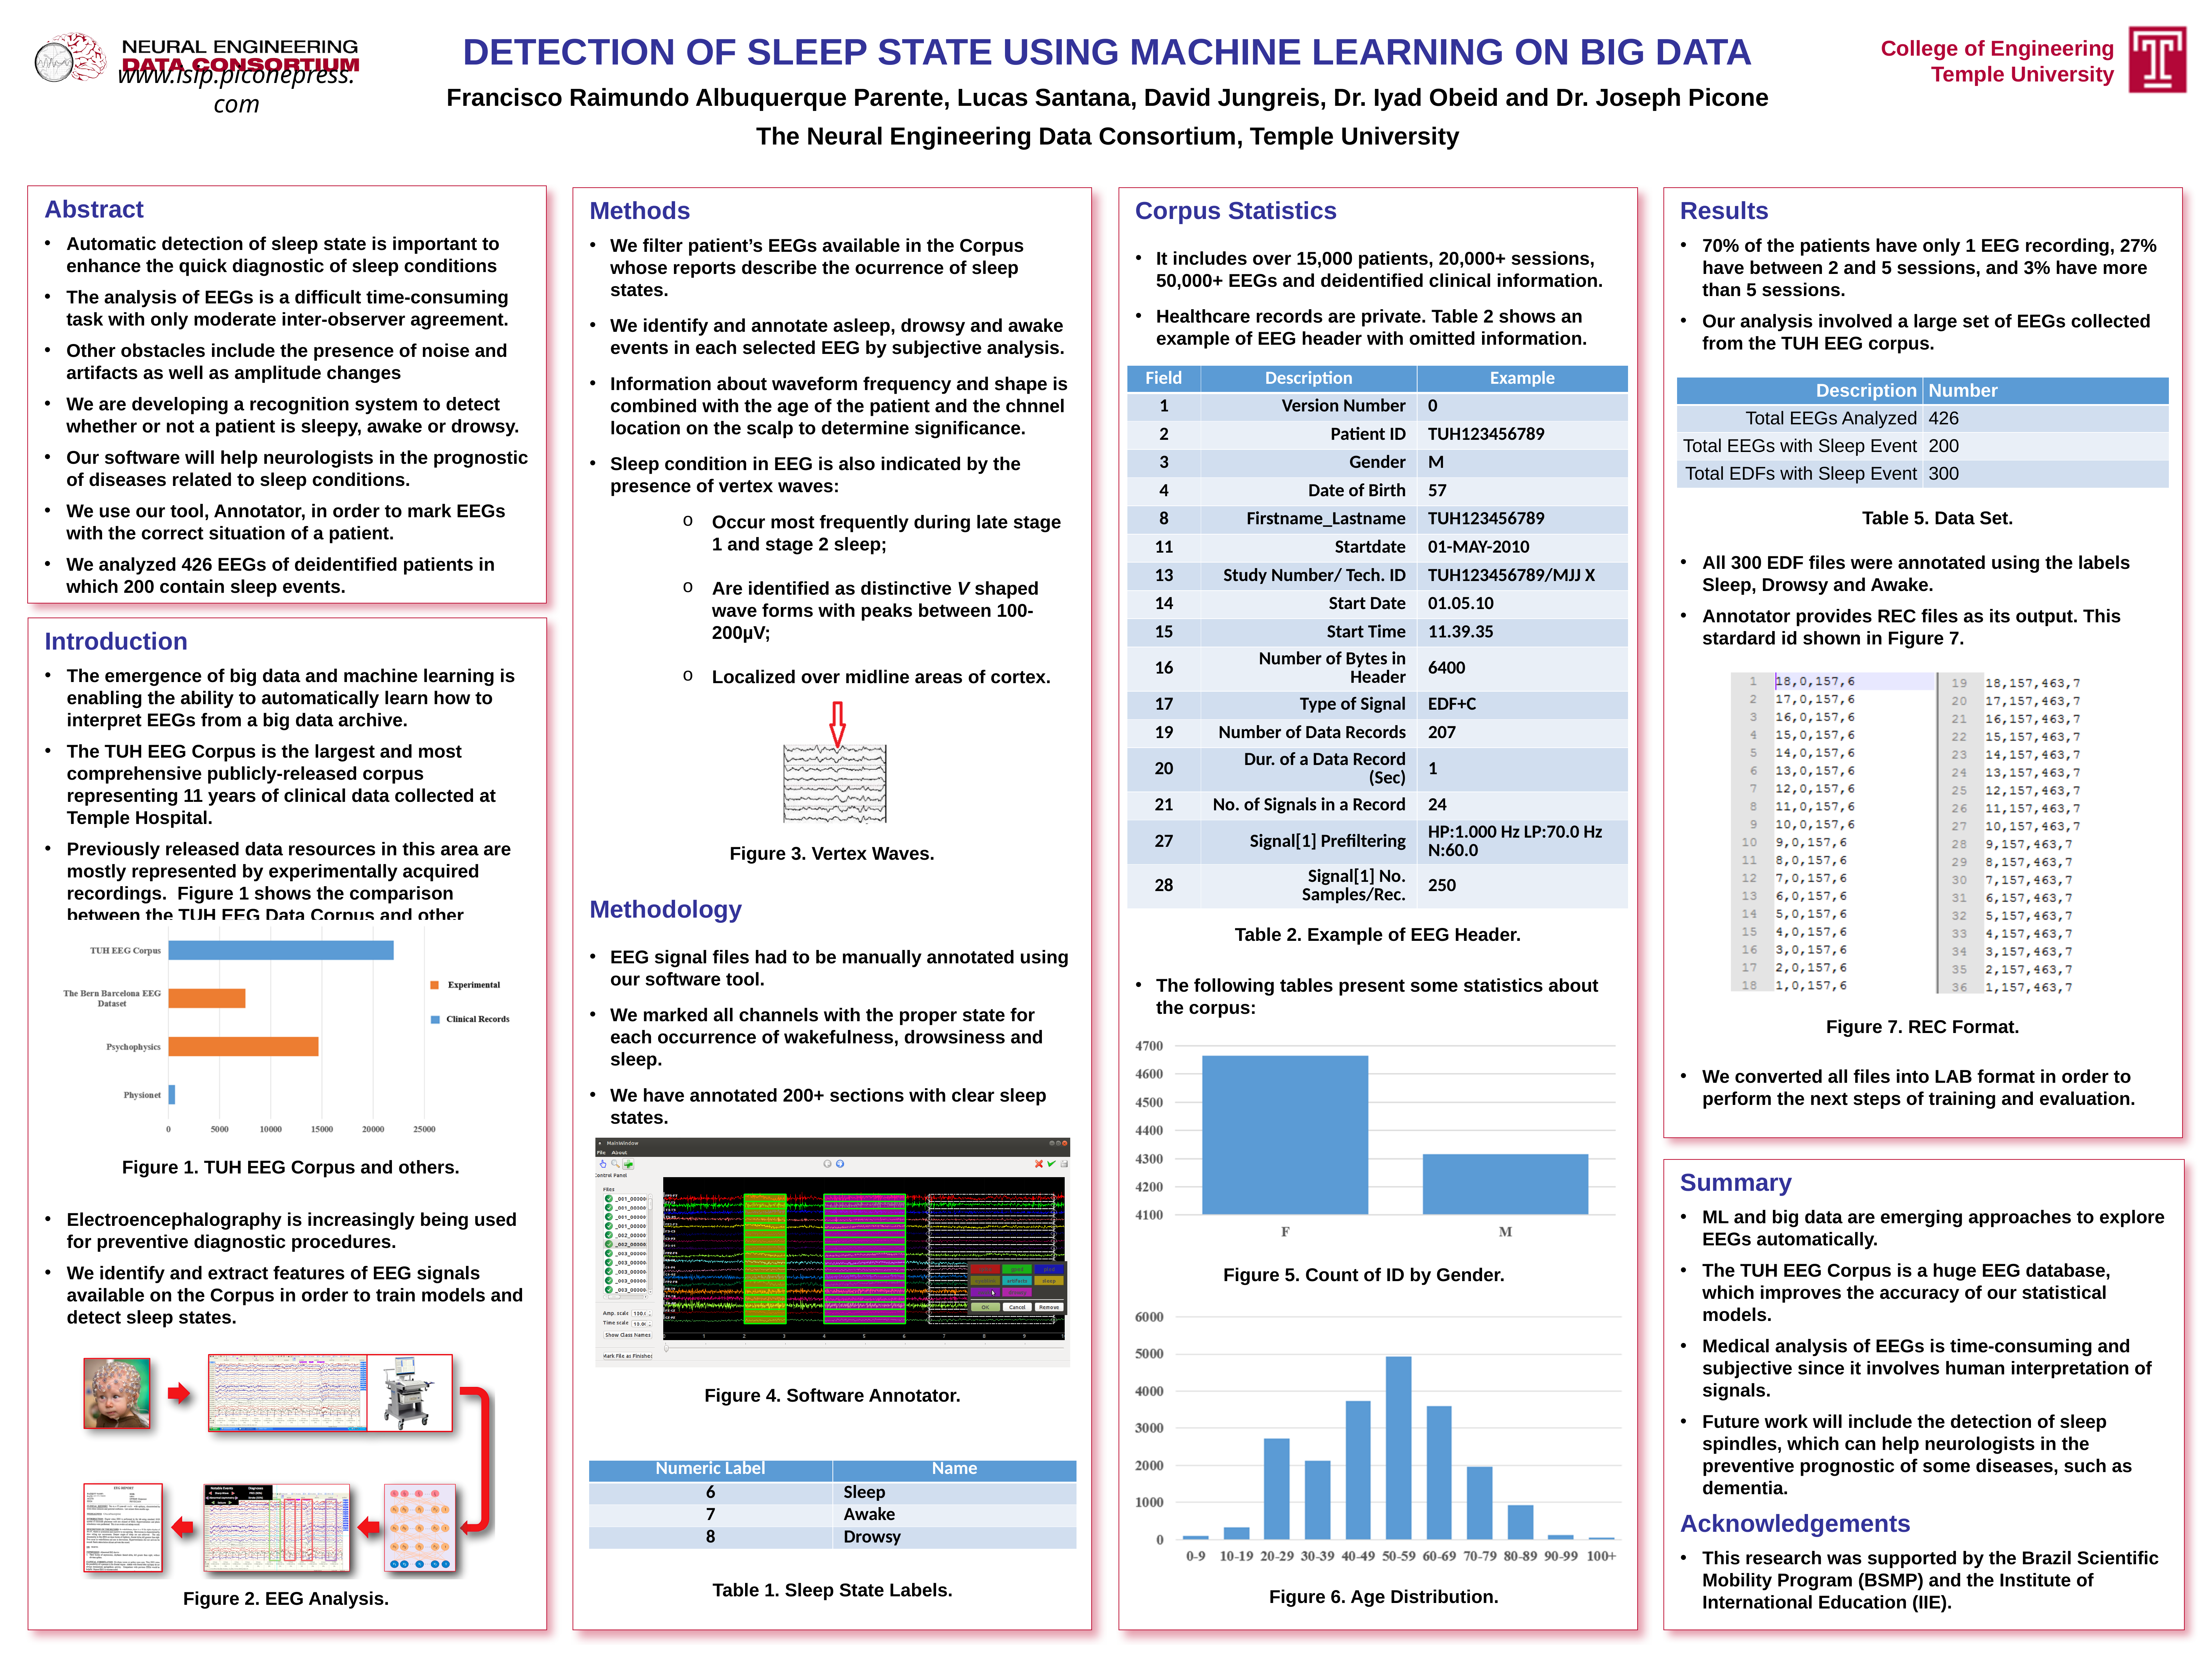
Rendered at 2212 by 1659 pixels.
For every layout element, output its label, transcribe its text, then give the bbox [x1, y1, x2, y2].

table_header Example [1418, 366, 1628, 392]
table_cell Total EEGs Analyzed [1677, 406, 1923, 432]
table_cell 3 [1127, 450, 1201, 477]
table_cell Number of Data Records [1201, 720, 1417, 747]
table_cell 0 [1418, 394, 1628, 421]
table_cell Drowsy [833, 1527, 1077, 1549]
picture [595, 1138, 1070, 1367]
text_box Table 2. Example of EEG Header. [1160, 920, 1596, 948]
table_cell 4 [1127, 478, 1201, 505]
text_box Corpus Statistics It includes over 15,000 patients, 20,000+ sessions, 50,000+ EEGs and deidentified clinical information. Healthcare records are private. Table 2 shows an example of EEG header with omitted information. The following tables present some statistics about the corpus: [1119, 187, 1638, 1630]
text_box College of Engineering Temple University [1847, 34, 2115, 86]
table_cell Patient ID [1201, 421, 1417, 449]
table_cell Type of Signal [1201, 692, 1417, 719]
table_cell TUH123456789 [1418, 506, 1628, 534]
table_cell HP:1.000 Hz LP:70.0 Hz N:60.0 [1418, 820, 1628, 864]
table_cell EDF+C [1418, 692, 1628, 719]
table_cell 250 [1418, 865, 1628, 908]
text_box Figure 5. Count of ID by Gender. [1146, 1260, 1582, 1288]
table_header Number [1923, 378, 2169, 404]
table_cell Sleep [833, 1484, 1077, 1505]
table_cell 13 [1127, 563, 1201, 590]
text_box Figure 6. Age Distribution. [1166, 1582, 1602, 1610]
table_cell 207 [1418, 720, 1628, 747]
table_header Description [1201, 366, 1417, 392]
table_cell 8 [1127, 506, 1201, 534]
table_cell 200 [1923, 433, 2169, 460]
table_cell 1 [1127, 394, 1201, 421]
picture [1135, 1031, 1621, 1245]
table_cell 11 [1127, 535, 1201, 562]
text_box Figure 1. TUH EEG Corpus and others. [32, 1152, 550, 1180]
table_cell 19 [1127, 720, 1201, 747]
table_cell 7 [589, 1505, 832, 1527]
picture [56, 920, 520, 1138]
table_cell Dur. of a Data Record (Sec) [1201, 748, 1417, 792]
table_cell Total EEGs with Sleep Event [1677, 433, 1923, 460]
text_box Results 70% of the patients have only 1 EEG recording, 27% have between 2 and 5 sessions, and 3% have more than 5 sessions. Our analysis involved a large set of EEGs collected from the TUH EEG corpus. All 300 EDF files were annotated using the labels Sleep, Drowsy and Awake. Annotator provides REC files as its output. This stardard id shown in Figure 7. We converted all files into LAB format in order to perform the next steps of training and evaluation. [1663, 187, 2183, 1138]
table_cell 6400 [1418, 647, 1628, 691]
table_cell 11.39.35 [1418, 619, 1628, 647]
table_cell Date of Birth [1201, 478, 1417, 505]
table_cell TUH123456789/MJJ X [1418, 563, 1628, 590]
text_box Methods We filter patient’s EEGs available in the Corpus whose reports describe the ocurrence of sleep states. We identify and annotate asleep, drowsy and awake events in each selected EEG by subjective analysis. Information about waveform frequency and shape is combined with the age of the patient and the chnnel location on the scalp to determine significance. Sleep condition in EEG is also indicated by the presence of vertex waves: Occur most frequently during late stage 1 and stage 2 sleep; Are identified as distinctive V shaped wave forms with peaks between 100-200µV; Localized over midline areas of cortex. Methodology EEG signal files had to be manually annotated using our software tool. We marked all channels with the proper state for each occurrence of wakefulness, drowsiness and sleep. We have annotated 200+ sections with clear sleep states. [573, 187, 1092, 1630]
picture [2116, 19, 2195, 102]
picture [1731, 672, 2097, 994]
text_box Figure 3. Vertex Waves. [574, 839, 1091, 866]
text_box Table 5. Data Set. [1720, 503, 2156, 531]
picture [32, 30, 384, 84]
table_cell 21 [1127, 792, 1201, 820]
text_box Abstract Automatic detection of sleep state is important to enhance the quick diagnostic of sleep conditions The analysis of EEGs is a difficult time-consuming task with only moderate inter-observer agreement. Other obstacles include the presence of noise and artifacts as well as amplitude changes We are developing a recognition system to detect whether or not a patient is sleepy, awake or drowsy. Our software will help neurologists in the prognostic of diseases related to sleep conditions. We use our tool, Annotator, in order to mark EEGs with the correct situation of a patient. We analyzed 426 EEGs of deidentified patients in which 200 contain sleep events. [28, 185, 546, 604]
table_header Field [1127, 366, 1201, 392]
text_box Introduction The emergence of big data and machine learning is enabling the ability to automatically learn how to interpret EEGs from a big data archive. The TUH EEG Corpus is the largest and most comprehensive publicly-released corpus representing 11 years of clinical data collected at Temple Hospital. Previously released data resources in this area are mostly represented by experimentally acquired recordings. Figure 1 shows the comparison between the TUH EEG Data Corpus and other resources. Electroencephalography is increasingly being used for preventive diagnostic procedures. We identify and extract features of EEG signals available on the Corpus in order to train models and detect sleep states. [28, 618, 547, 1630]
table_cell 24 [1418, 792, 1628, 820]
picture [1133, 1306, 1635, 1573]
table_cell 2 [1127, 421, 1201, 449]
table_cell 426 [1923, 406, 2169, 432]
text_box DETECTION OF SLEEP STATE USING MACHINE LEARNING ON BIG DATA Francisco Raimundo Albuquerque Parente, Lucas Santana, David Jungreis, Dr. Iyad Obeid and Dr. Joseph Picone The Neural Engineering Data Consortium, Temple University [32, 21, 2184, 164]
text_box Figure 2. EEG Analysis. [28, 1584, 545, 1612]
table_cell Total EDFs with Sleep Event [1677, 460, 1923, 488]
table_cell Awake [833, 1505, 1077, 1527]
table_cell Firstname_Lastname [1201, 506, 1417, 534]
table_header Name [833, 1461, 1077, 1482]
table_cell Study Number/ Tech. ID [1201, 563, 1417, 590]
table_header Description [1677, 378, 1923, 404]
table_cell 28 [1127, 865, 1201, 908]
table_cell 01.05.10 [1418, 591, 1628, 618]
picture [768, 695, 897, 839]
table_cell Number of Bytes in Header [1201, 647, 1417, 691]
table_cell 8 [589, 1527, 832, 1549]
table_cell 15 [1127, 619, 1201, 647]
text_box Summary ML and big data are emerging approaches to explore EEGs automatically. The TUH EEG Corpus is a huge EEG database, which improves the accuracy of our statistical models. Medical analysis of EEGs is time-consuming and subjective since it involves human interpretation of signals. Future work will include the detection of sleep spindles, which can help neurologists in the preventive prognostic of some diseases, such as dementia. Acknowledgements This research was supported by the Brazil Scientific Mobility Program (BSMP) and the Institute of International Education (IIE). [1663, 1159, 2184, 1630]
table_cell 57 [1418, 478, 1628, 505]
table_cell Start Time [1201, 619, 1417, 647]
table_header Numeric Label [589, 1461, 832, 1482]
table_cell TUH123456789 [1418, 421, 1628, 449]
text_box Figure 4. Software Annotator. [615, 1380, 1051, 1408]
text_box www.isip.piconepress.com [113, 84, 361, 118]
table_cell 20 [1127, 748, 1201, 792]
table_cell Signal[1] No. Samples/Rec. [1201, 865, 1417, 908]
table_cell Signal[1] Prefiltering [1201, 820, 1417, 864]
table_cell 6 [589, 1484, 832, 1505]
table_cell M [1418, 450, 1628, 477]
table_cell 16 [1127, 647, 1201, 691]
table_cell Gender [1201, 450, 1417, 477]
table_cell 300 [1923, 460, 2169, 488]
text_box Table 1. Sleep State Labels. [615, 1575, 1051, 1603]
table_cell Startdate [1201, 535, 1417, 562]
text_box Figure 7. REC Format. [1705, 990, 2141, 1040]
table_cell Start Date [1201, 591, 1417, 618]
table_cell 17 [1127, 692, 1201, 719]
picture [77, 1348, 495, 1579]
table_cell 14 [1127, 591, 1201, 618]
table_cell 01-MAY-2010 [1418, 535, 1628, 562]
table_cell 27 [1127, 820, 1201, 864]
table_cell 1 [1418, 748, 1628, 792]
table_cell Version Number [1201, 394, 1417, 421]
table_cell No. of Signals in a Record [1201, 792, 1417, 820]
